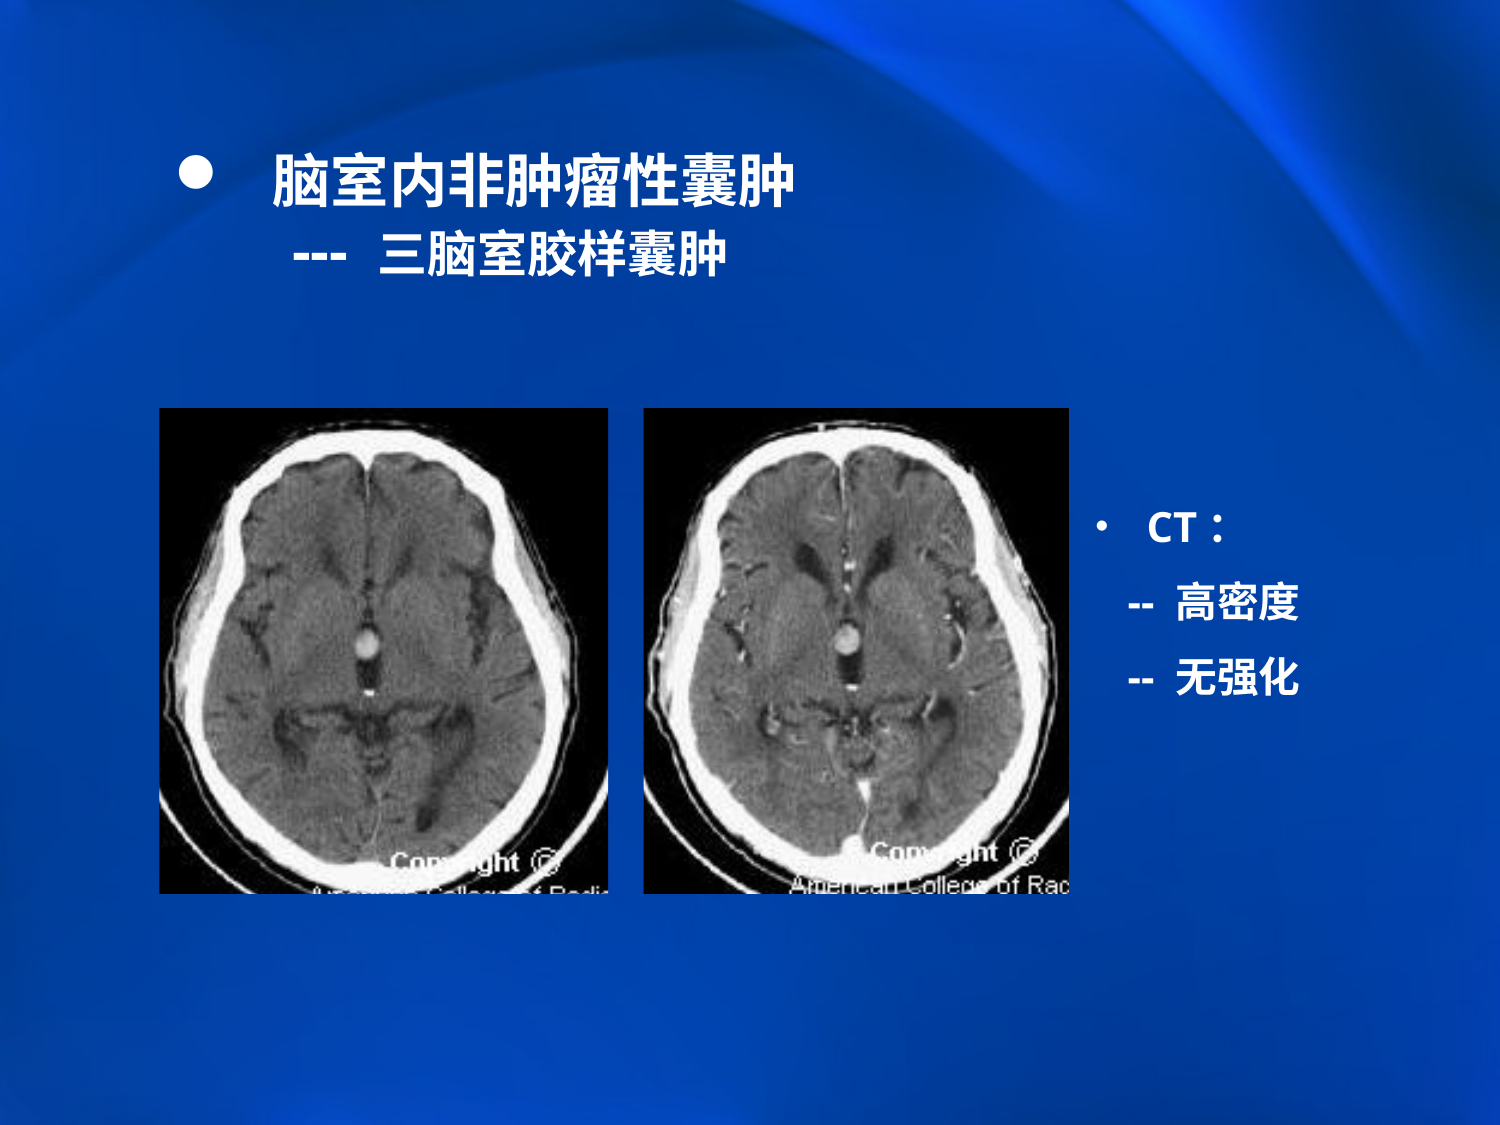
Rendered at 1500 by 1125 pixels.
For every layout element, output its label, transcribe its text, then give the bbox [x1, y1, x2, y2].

text_box CT： -- 高密度 -- 无强化 [1080, 467, 1500, 708]
picture [0, 0, 1500, 1125]
text_box 脑室内非肿瘤性囊肿 --- 三脑室胶样囊肿 [159, 137, 1329, 342]
